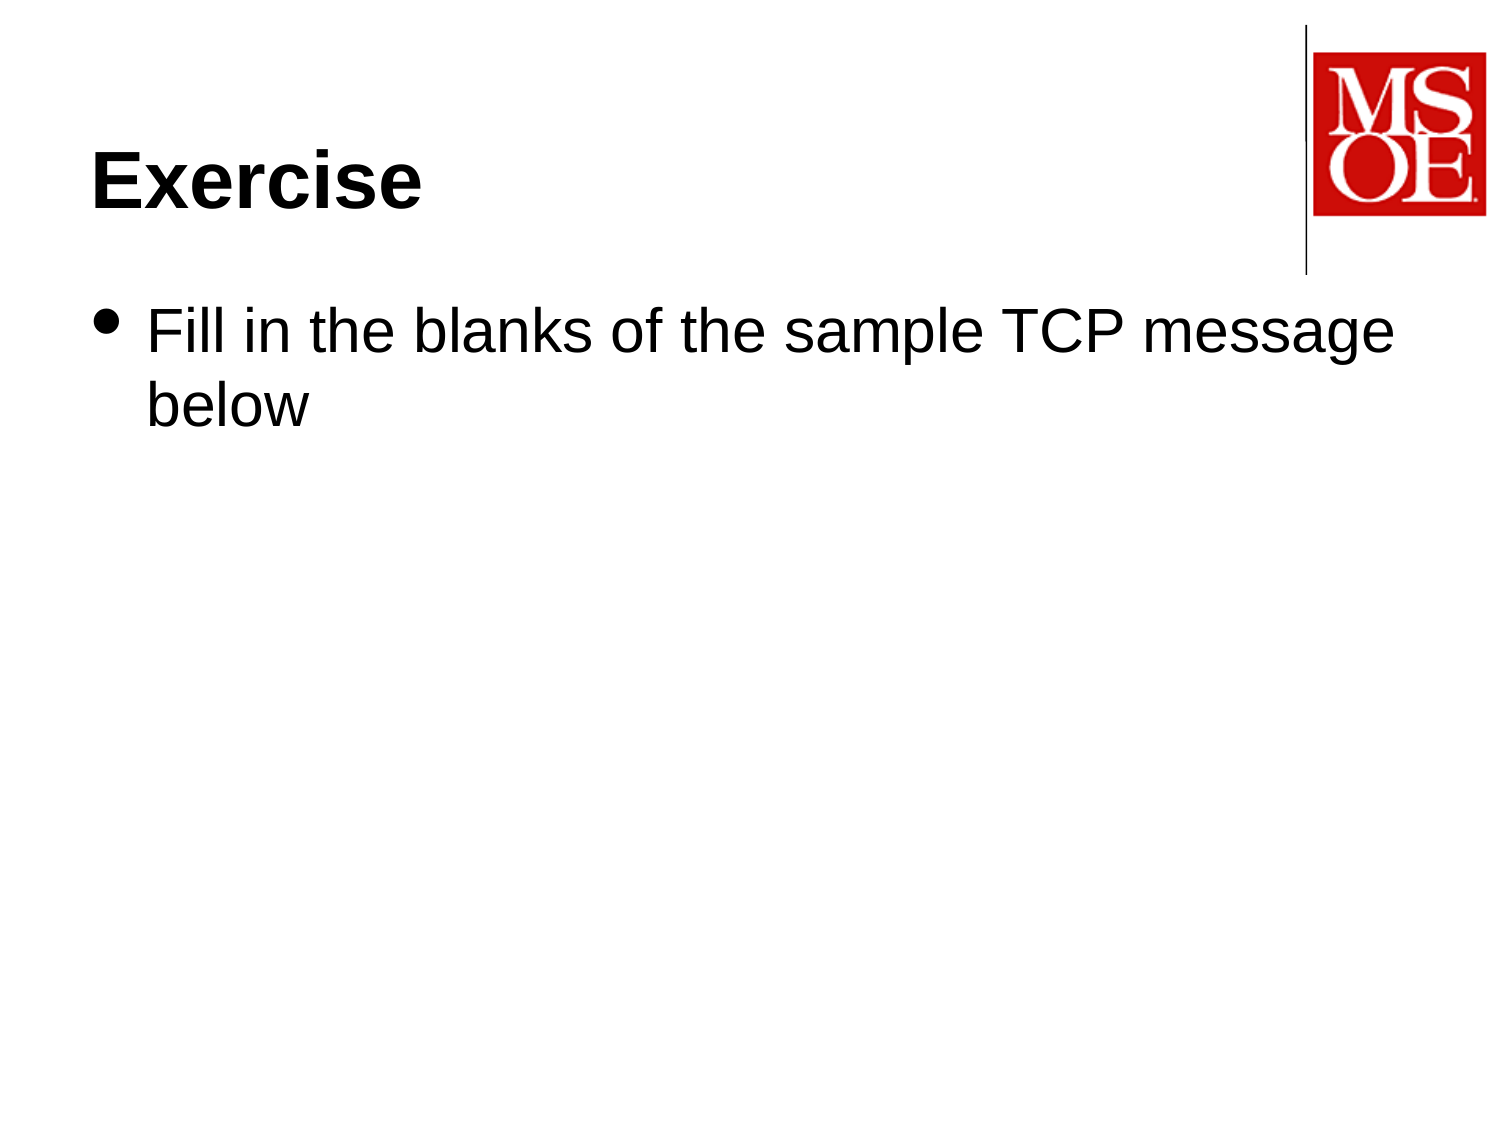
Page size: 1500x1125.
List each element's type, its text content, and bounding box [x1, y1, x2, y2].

list Fill in the blanks of the sample TCP message below [74, 281, 1426, 1006]
picture [1313, 37, 1488, 232]
title Exercise [74, 19, 1313, 233]
